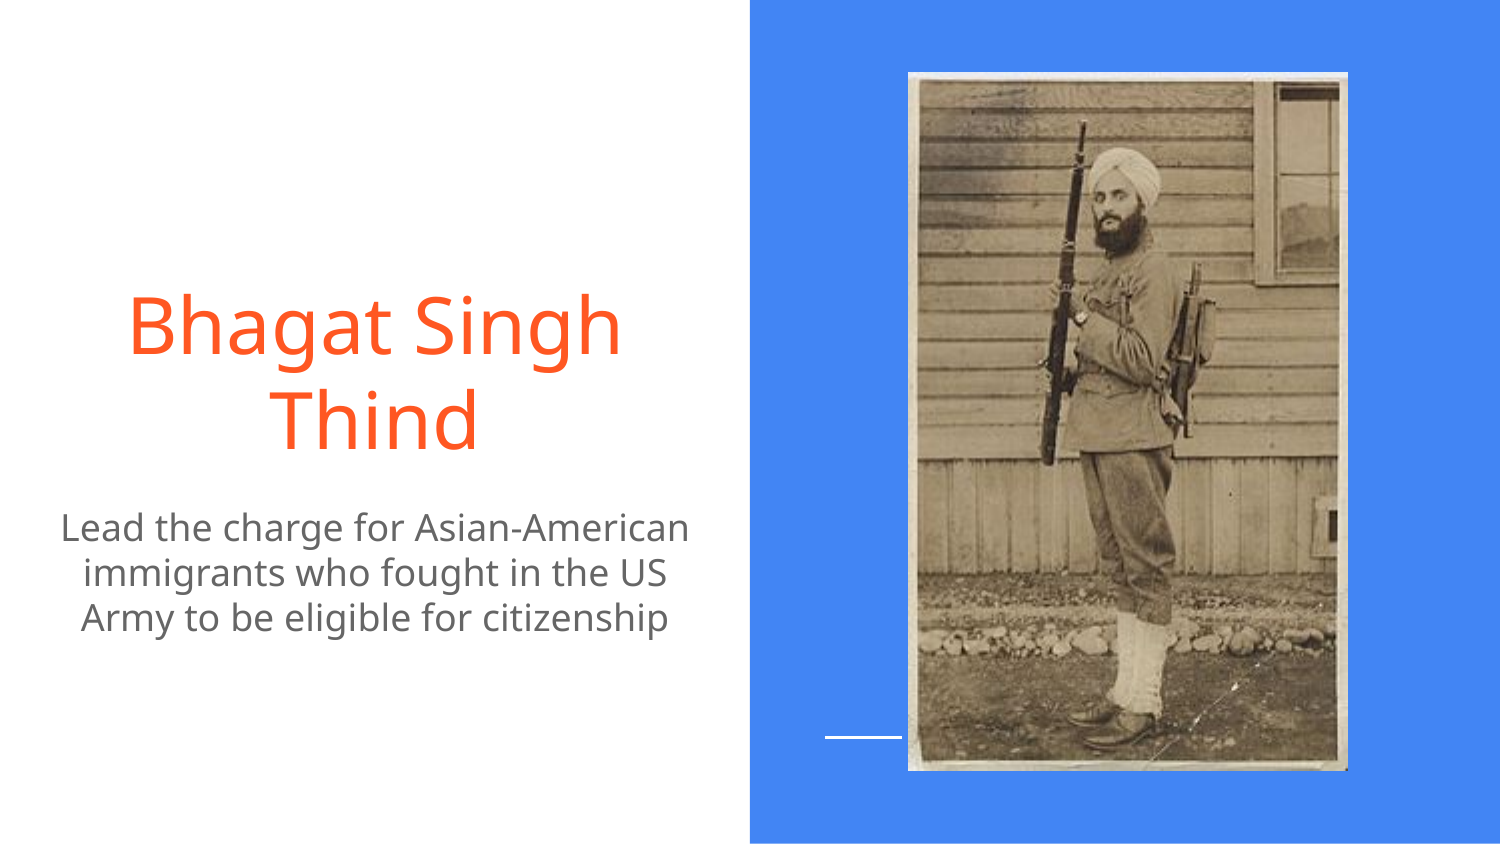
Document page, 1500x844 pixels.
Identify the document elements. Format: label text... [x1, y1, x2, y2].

subtitle Lead the charge for Asian-American immigrants who fought in the US Army to be eligible for citizenship [43, 489, 708, 710]
title Bhagat Singh Thind [43, 225, 708, 481]
picture [907, 72, 1349, 772]
